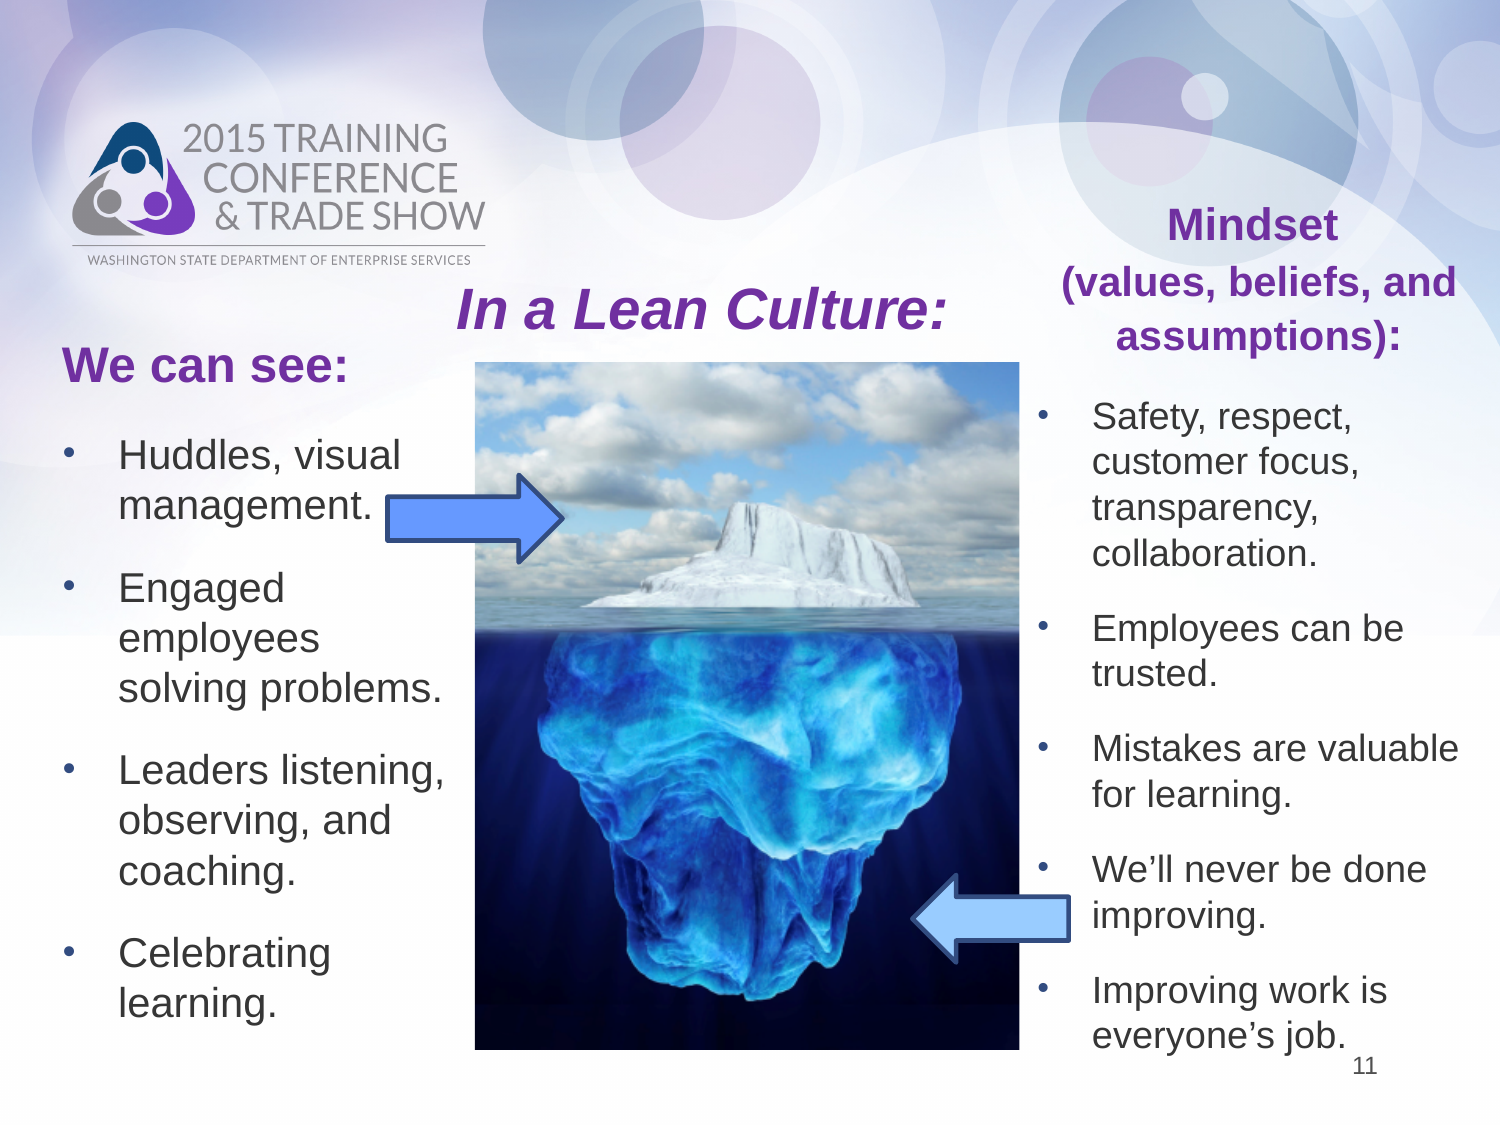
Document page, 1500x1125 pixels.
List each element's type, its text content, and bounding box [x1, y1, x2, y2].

text_box 11 [1337, 1068, 1425, 1103]
text_box Mindset (values, beliefs, and assumptions): Safety, respect, customer focus, transparency, collaboration. Employees can be trusted. Mistakes are valuable for learning. We’ll never be done improving. Improving work is everyone’s job. [1012, 187, 1497, 1068]
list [474, 362, 1020, 1051]
picture [0, 0, 1500, 1125]
title In a Lean Culture: [337, 262, 1012, 350]
text_box [387, 496, 469, 541]
text_box We can see: Huddles, visual management. Engaged employees solving problems. Leaders listening, observing, and coaching. Celebrating learning. [37, 324, 463, 1043]
